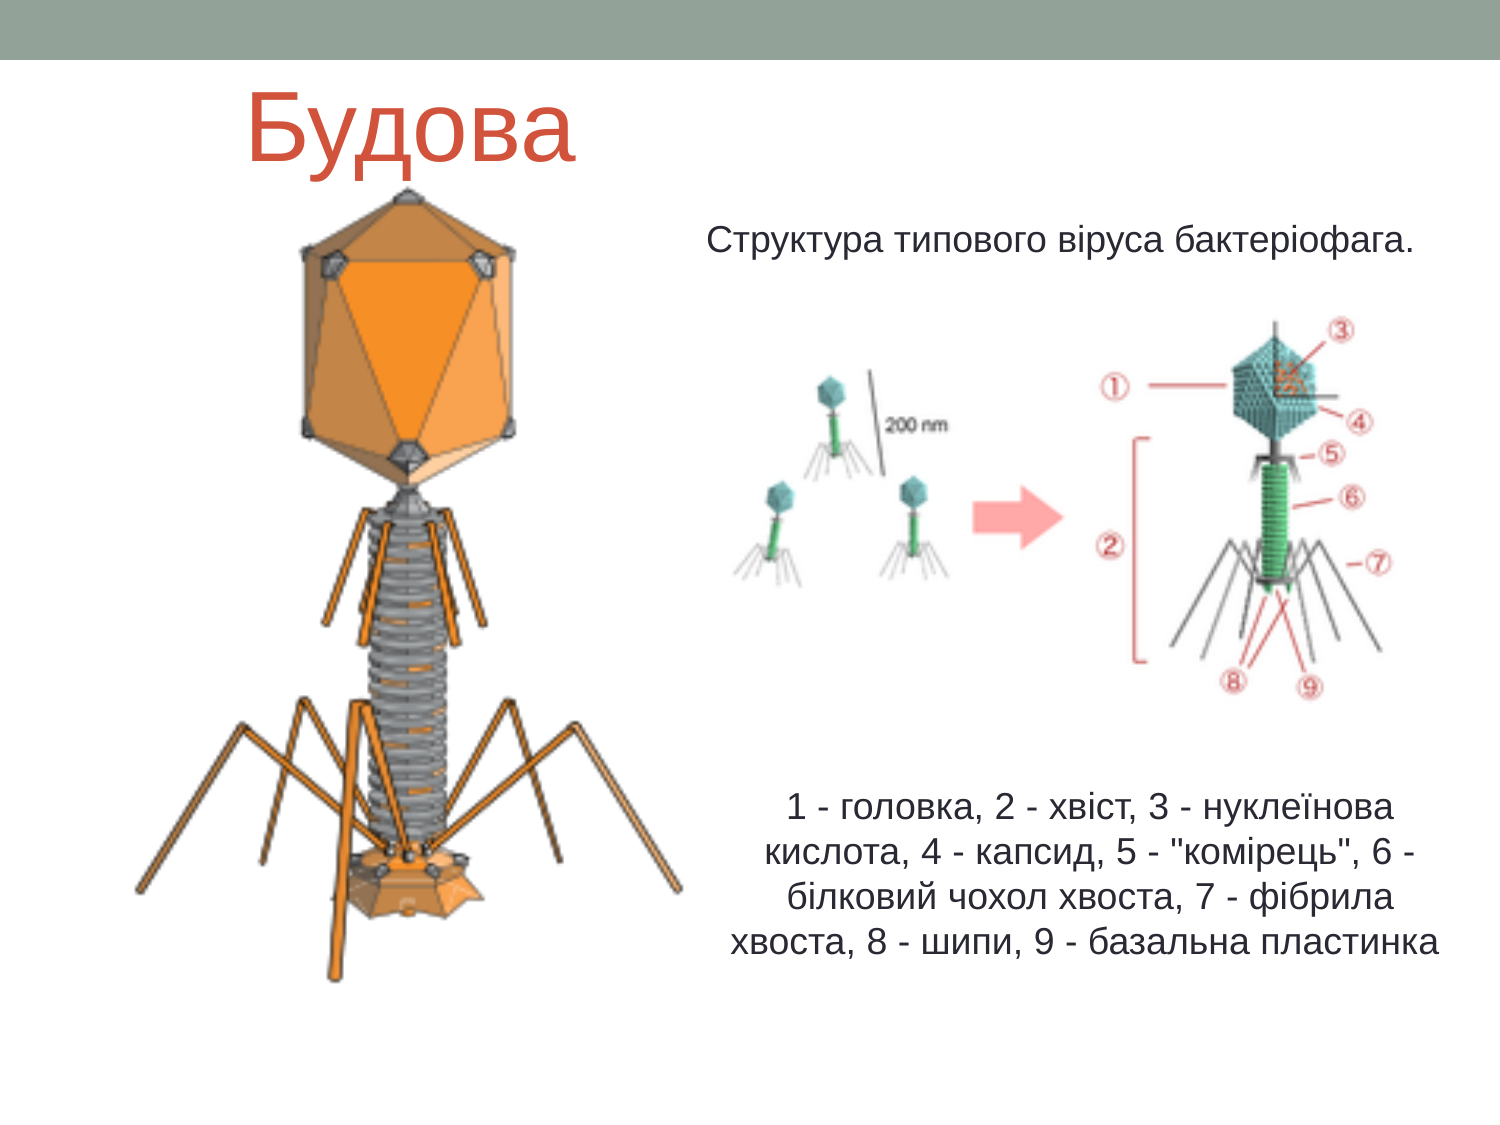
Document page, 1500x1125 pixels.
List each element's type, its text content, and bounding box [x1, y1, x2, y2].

picture [64, 172, 1417, 1015]
text_box 1 - головка, 2 - хвіст, 3 - нуклеїнова кислота, 4 - капсид, 5 - "комірець", 6 - білковий чохол хвоста, 7 - фібрила хвоста, 8 - шипи, 9 - базальна пластинка [764, 775, 1466, 970]
text_box Структура типового віруса бактеріофага. [764, 208, 1441, 268]
text_box Будова [35, 54, 786, 190]
